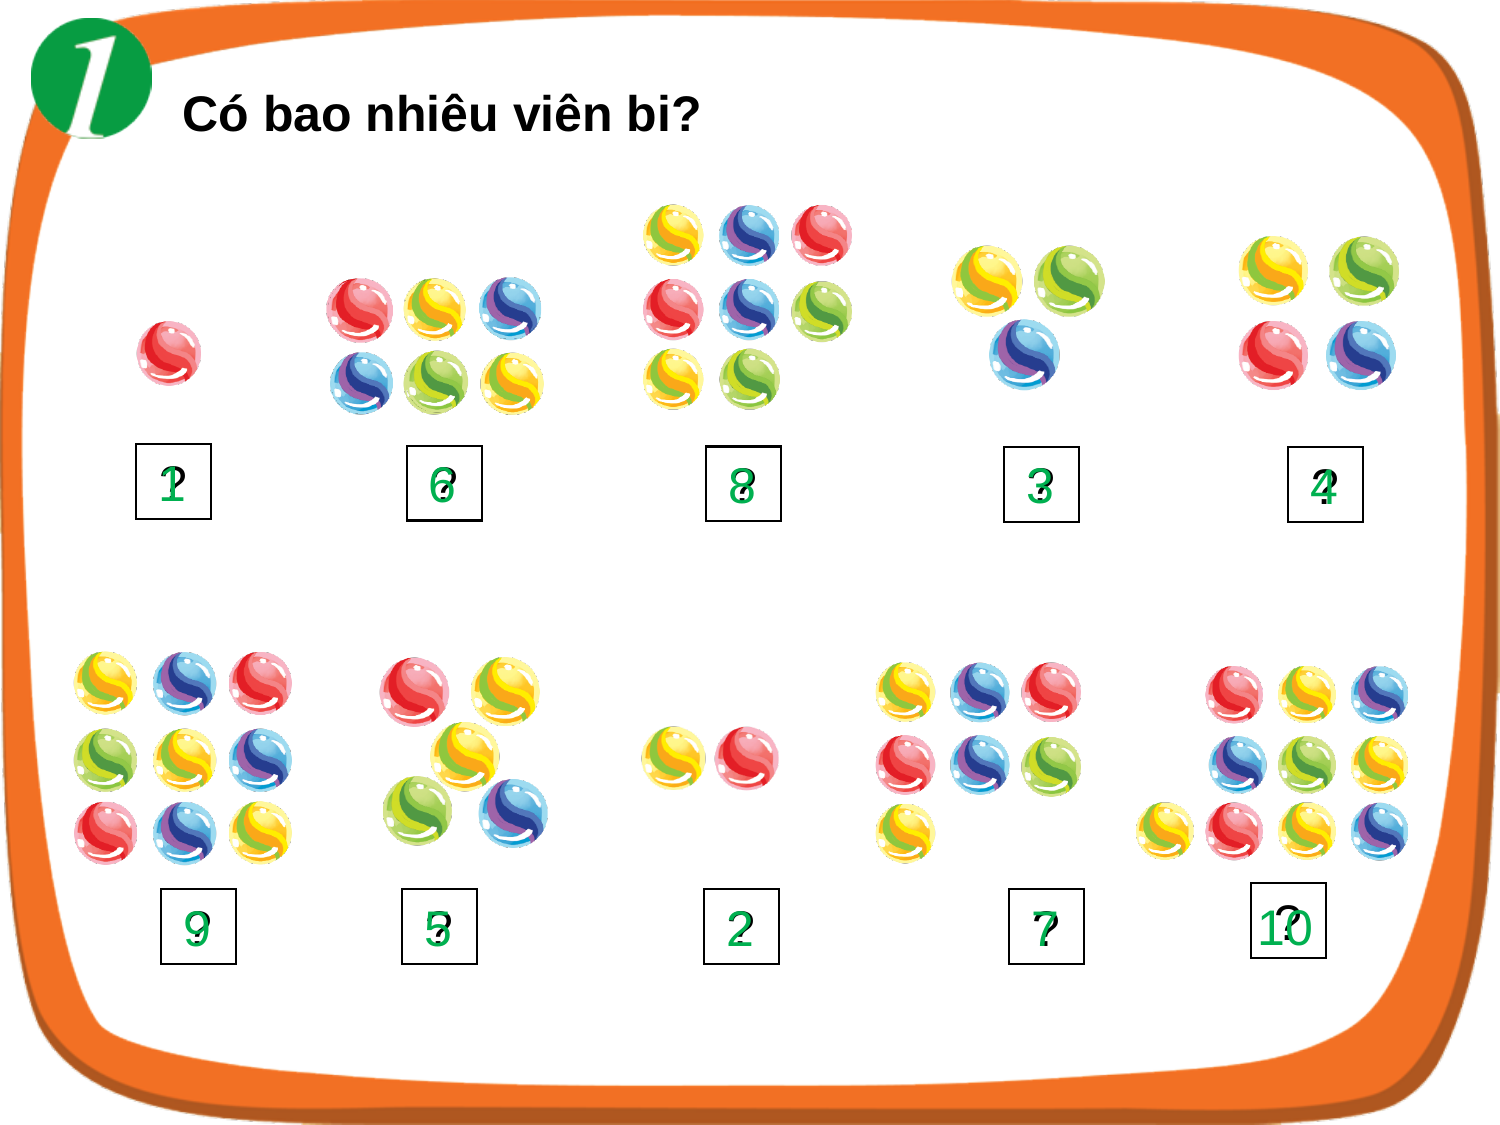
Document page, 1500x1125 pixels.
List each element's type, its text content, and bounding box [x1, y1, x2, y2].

text_box 6 [404, 447, 481, 521]
text_box 4 [1286, 446, 1363, 523]
text_box 10 [1238, 887, 1333, 964]
text_box 3 [1001, 445, 1078, 522]
text_box 5 [400, 888, 477, 965]
text_box 9 [159, 888, 236, 965]
text_box ? [1250, 882, 1327, 887]
text_box 8 [704, 445, 781, 522]
picture [0, 0, 1500, 1125]
text_box 7 [1007, 888, 1084, 965]
text_box 1 [134, 443, 211, 520]
text_box 2 [702, 888, 779, 965]
text_box Có bao nhiêu viên bi? [168, 44, 869, 149]
